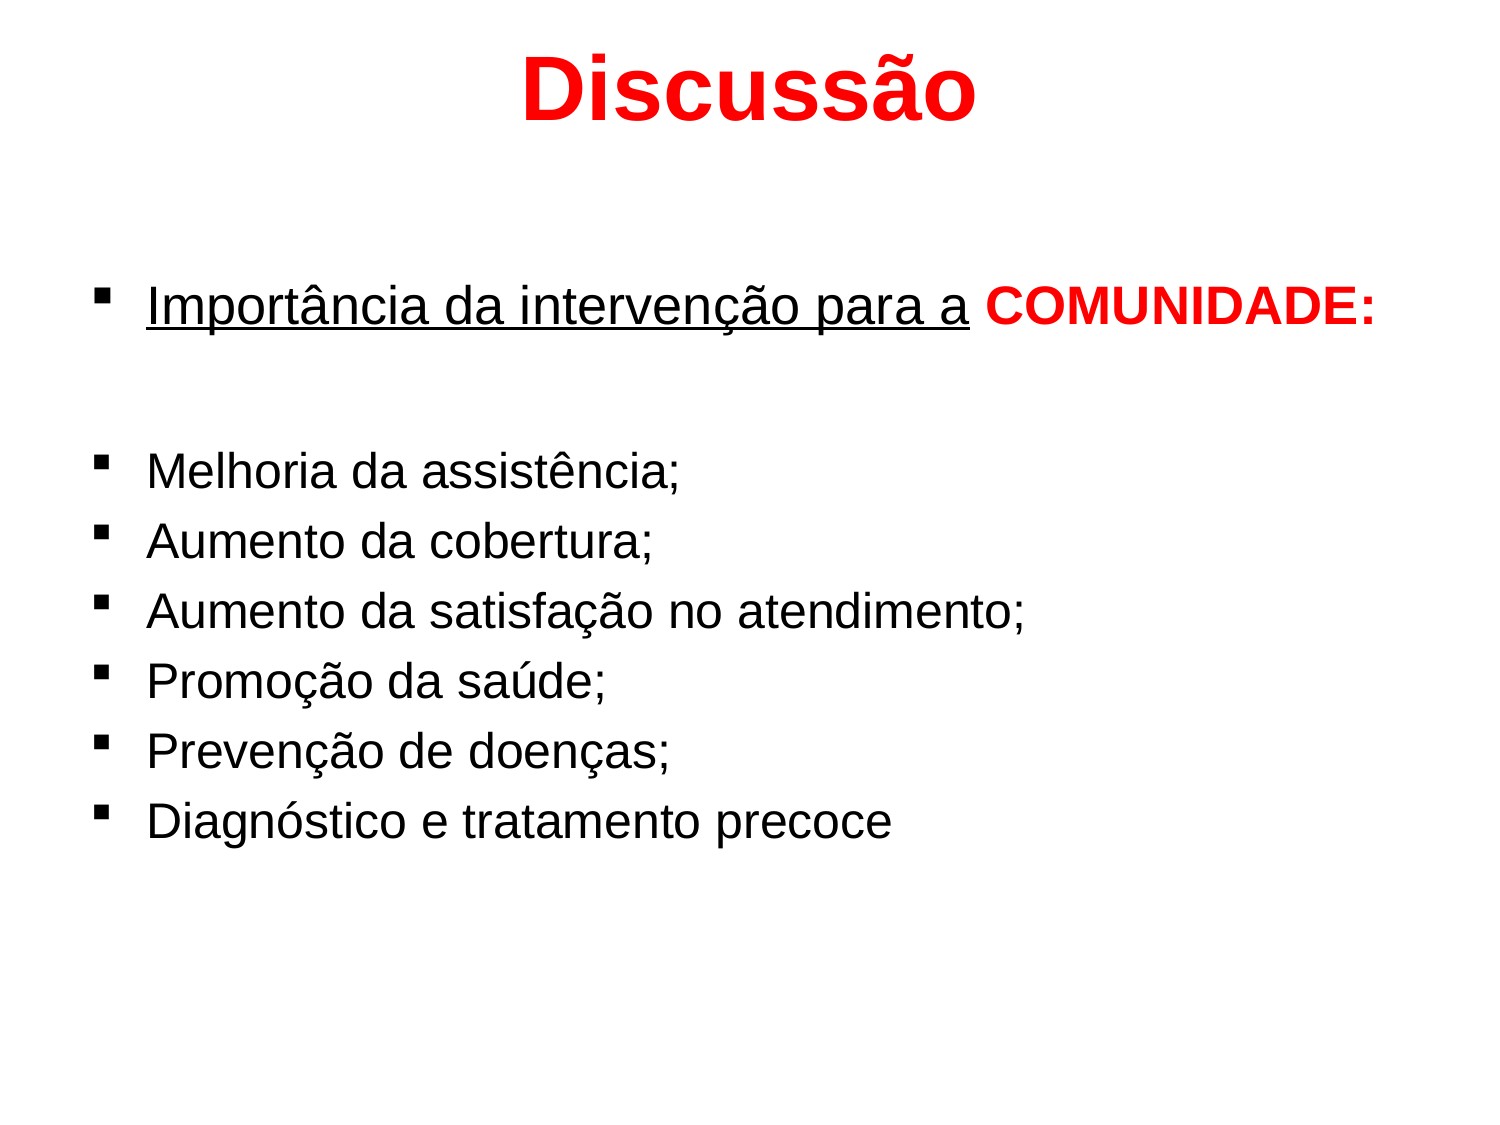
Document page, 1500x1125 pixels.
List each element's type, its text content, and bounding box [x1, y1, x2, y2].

title Discussão [75, 45, 1425, 233]
list Importância da intervenção para a COMUNIDADE: Melhoria da assistência; Aumento da cobertura; Aumento da satisfação no atendimento; Promoção da saúde; Prevenção de doenças; Diagnóstico e tratamento precoce [75, 262, 1459, 1005]
